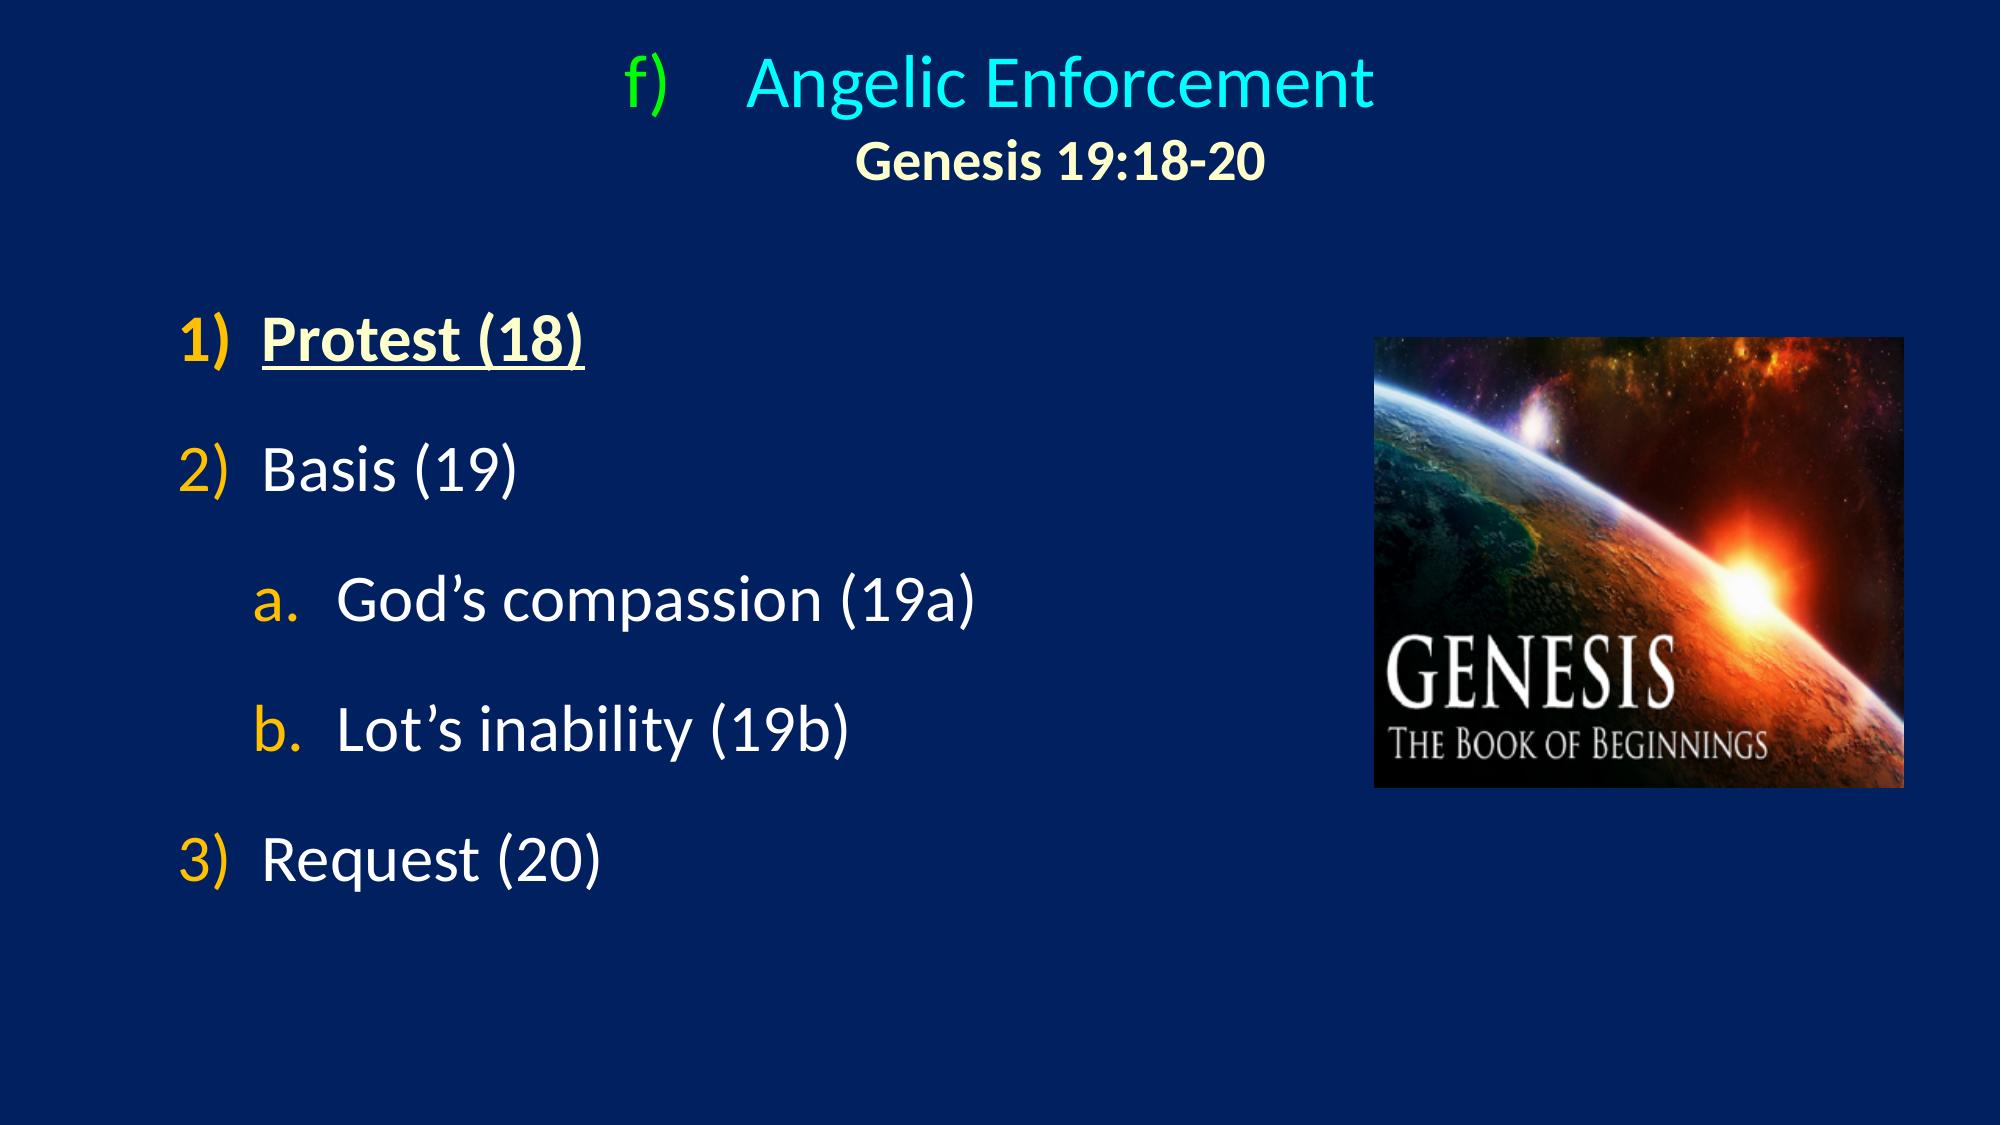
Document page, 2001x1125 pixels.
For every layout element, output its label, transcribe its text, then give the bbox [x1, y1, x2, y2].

title Angelic Enforcement Genesis 19:18-20 [535, 37, 1464, 188]
picture [1374, 337, 1905, 788]
list Protest (18) Basis (19) God’s compassion (19a) Lot’s inability (19b) Request (20) [162, 287, 1376, 732]
